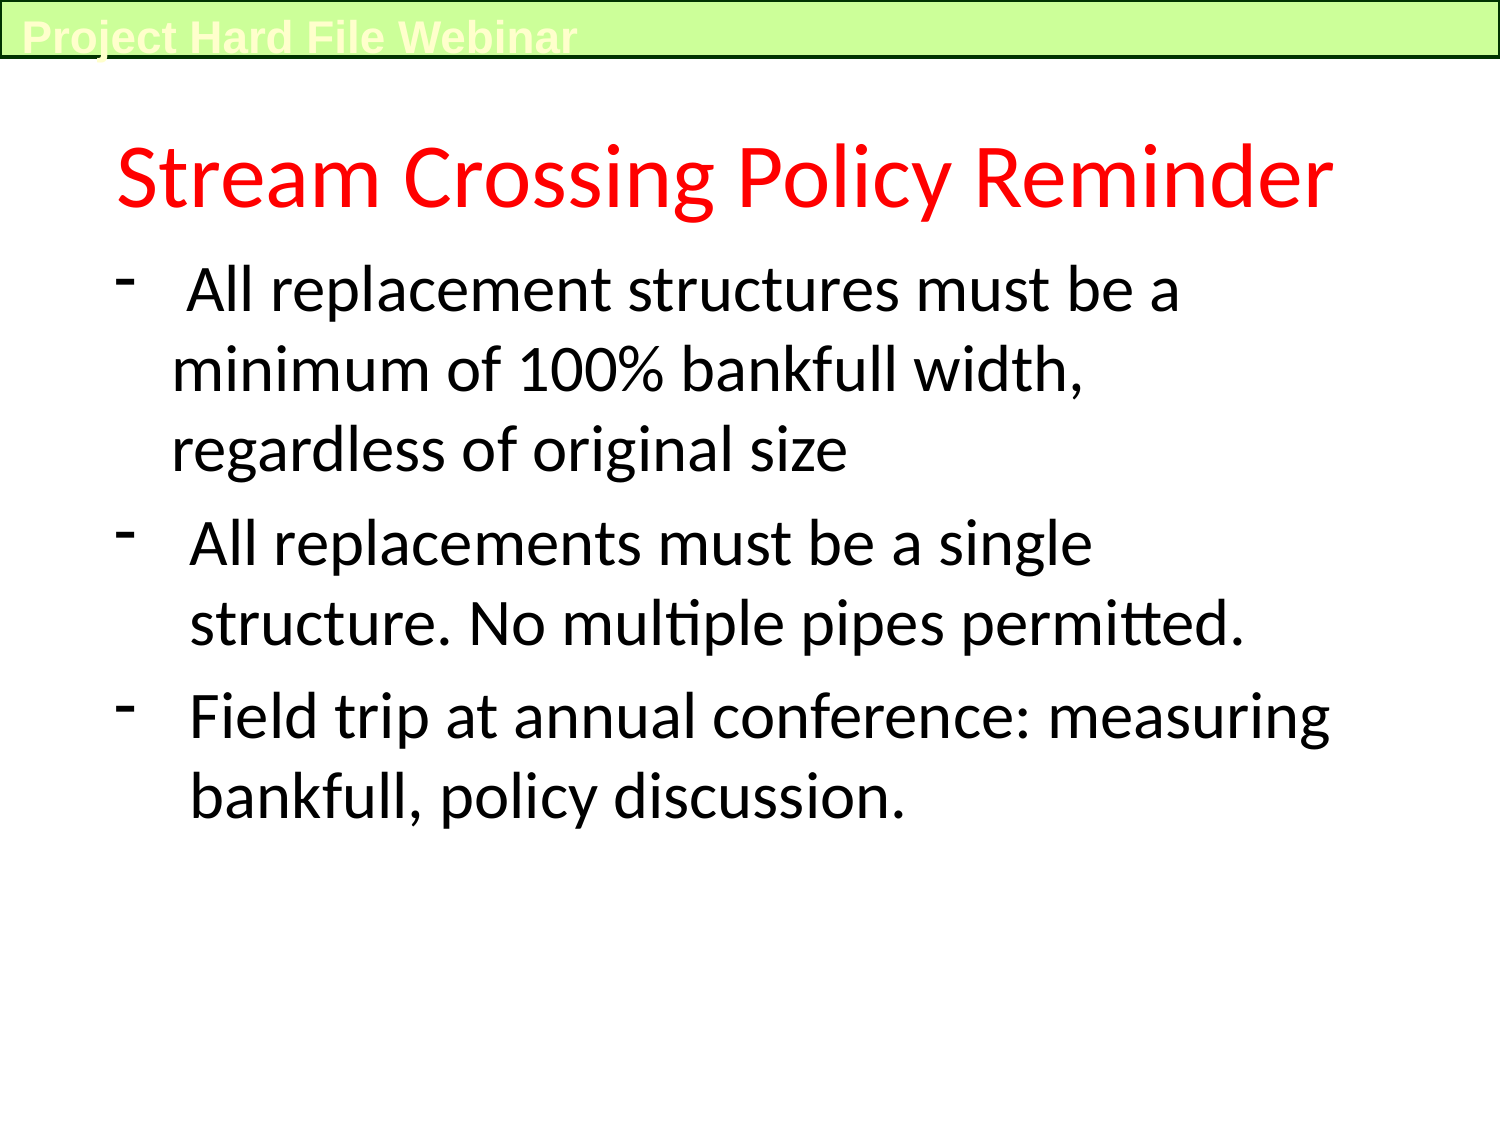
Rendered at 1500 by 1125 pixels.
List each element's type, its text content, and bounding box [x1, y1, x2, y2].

text_box Project Hard File Webinar [0, 0, 748, 70]
text_box [748, 0, 1500, 59]
text_box All replacement structures must be a minimum of 100% bankfull width, regardless of original size All replacements must be a single structure. No multiple pipes permitted. Field trip at annual conference: measuring bankfull, policy discussion. [99, 237, 1350, 900]
text_box Stream Crossing Policy Reminder [99, 50, 1375, 292]
